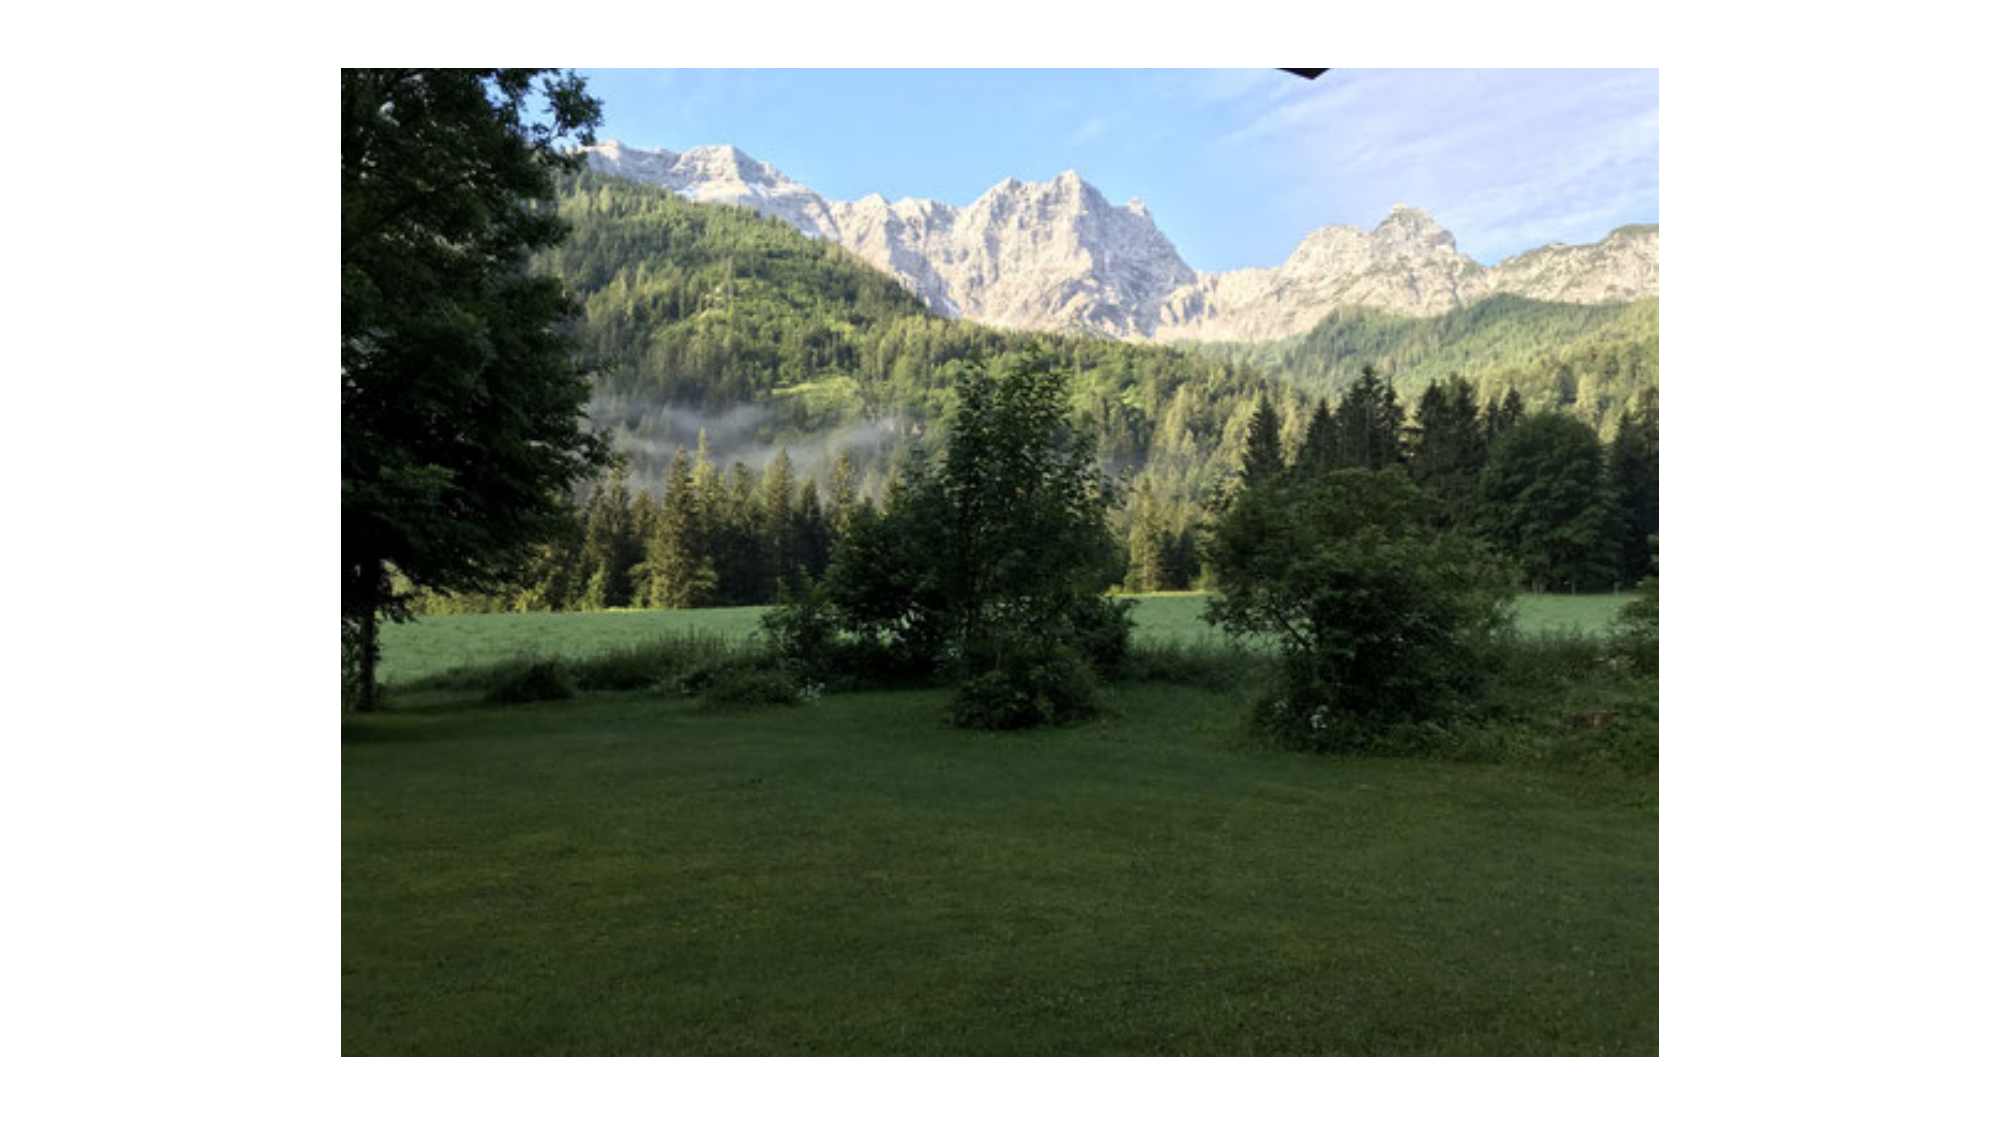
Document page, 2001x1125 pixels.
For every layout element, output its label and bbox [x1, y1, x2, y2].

picture [341, 68, 1659, 1057]
